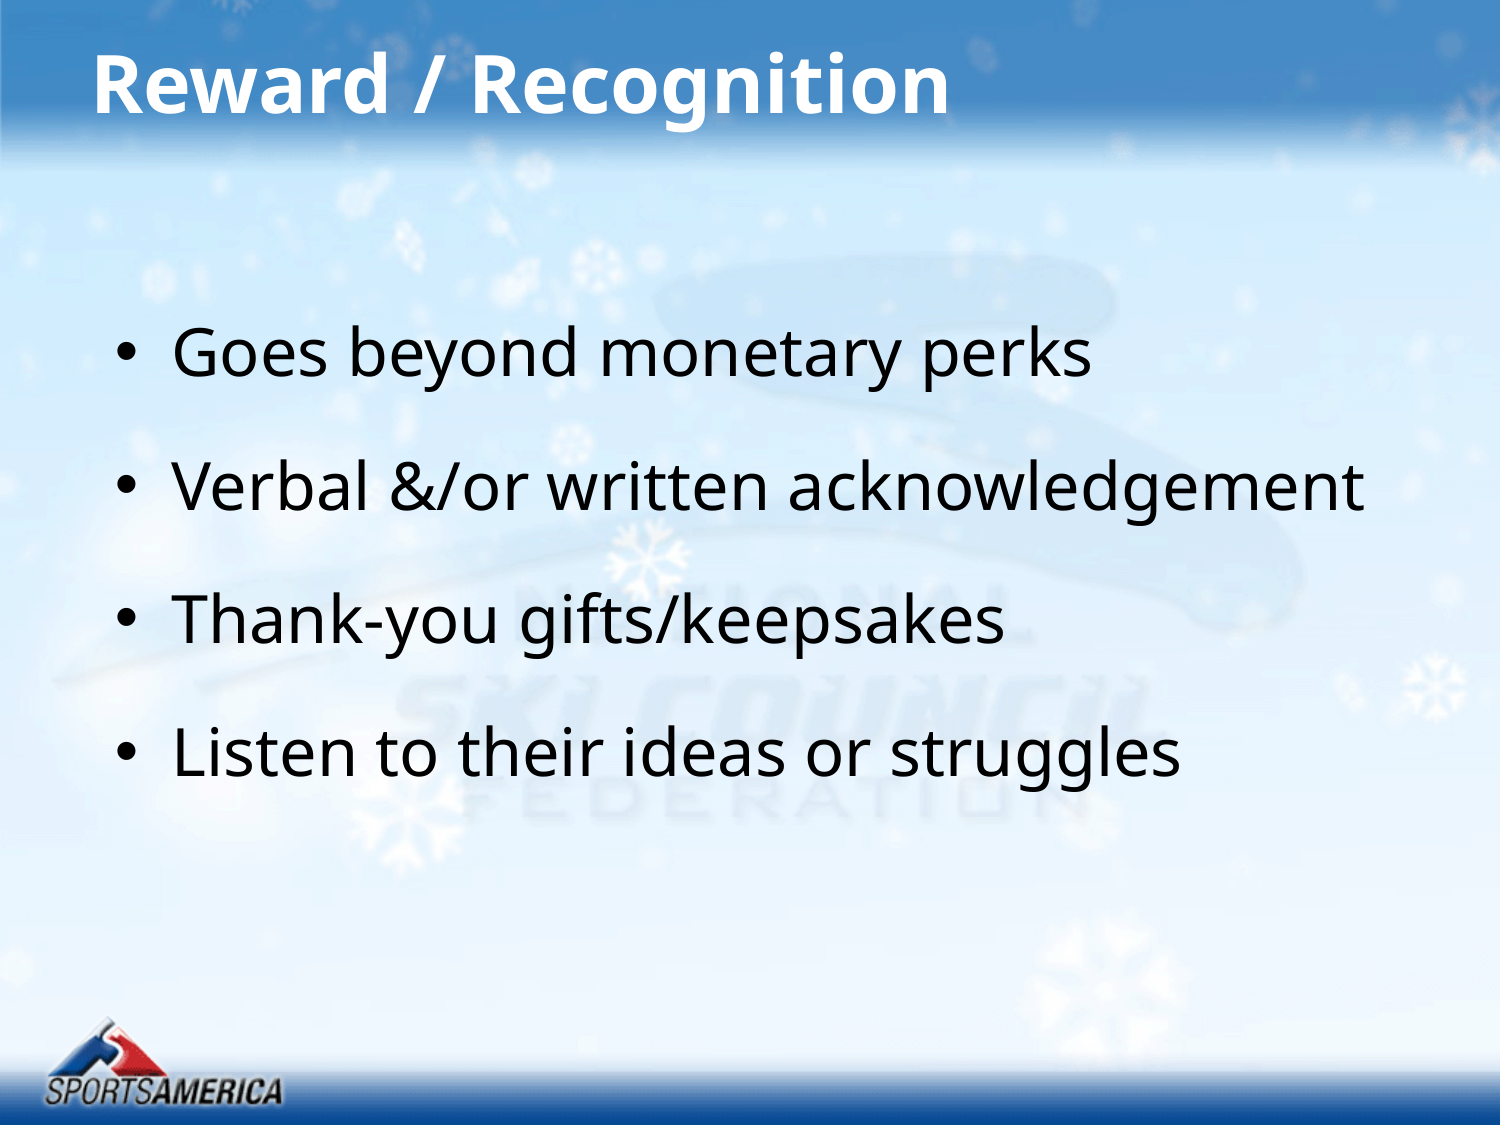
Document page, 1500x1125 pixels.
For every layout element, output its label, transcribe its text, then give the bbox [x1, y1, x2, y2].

list Goes beyond monetary perks Verbal &/or written acknowledgement Thank-you gifts/keepsakes Listen to their ideas or struggles [99, 262, 1450, 500]
title Reward / Recognition [75, 24, 1425, 138]
picture [0, 0, 1500, 1125]
